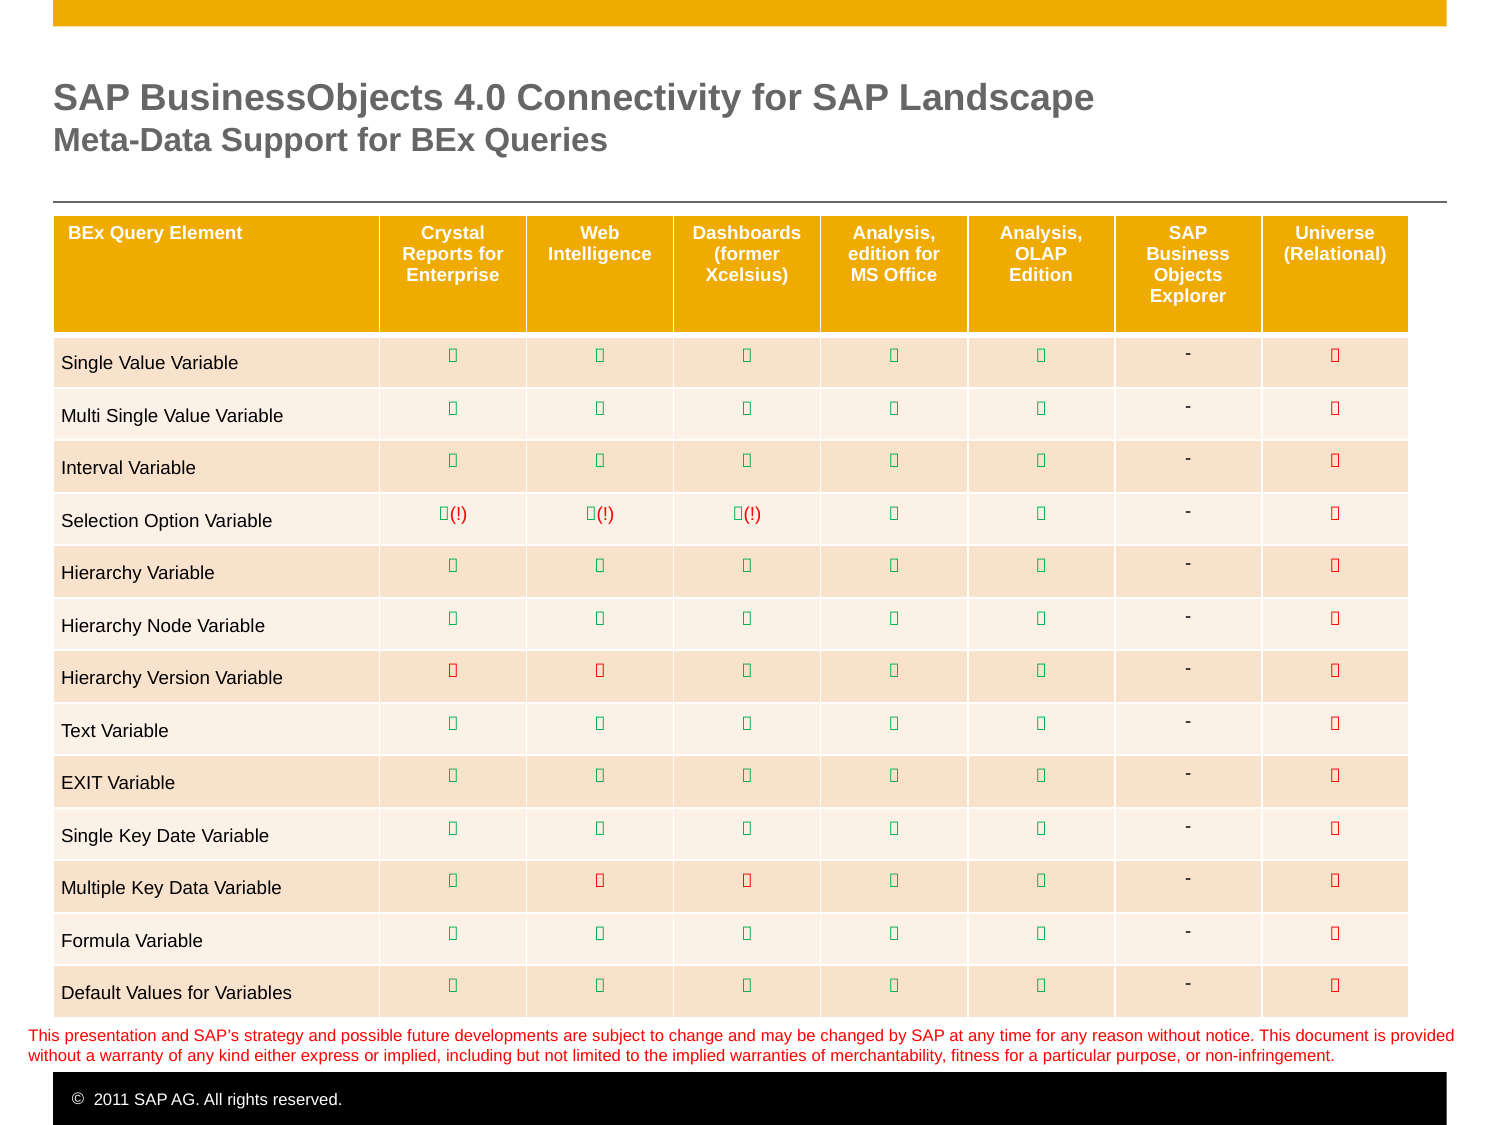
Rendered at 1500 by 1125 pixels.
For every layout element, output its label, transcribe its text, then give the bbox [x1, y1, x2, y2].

table_cell  [969, 338, 1114, 387]
table_header SAP Business Objects Explorer [1116, 216, 1261, 332]
table_cell  [674, 546, 820, 597]
table_cell  [674, 914, 820, 964]
table_cell  [969, 546, 1114, 597]
table_header Dashboards (former Xcelsius) [674, 216, 820, 332]
table_cell Multiple Key Data Variable [54, 861, 379, 912]
table_cell  [527, 809, 673, 859]
table_cell  [969, 966, 1114, 1017]
table_cell - [1116, 704, 1261, 754]
table_cell  [674, 338, 820, 387]
table_cell  [969, 704, 1114, 754]
table_cell  [1263, 756, 1408, 807]
table_cell  [380, 651, 526, 702]
table_cell - [1116, 441, 1261, 492]
table_cell  [674, 389, 820, 439]
table_cell  [821, 861, 967, 912]
table_cell  [527, 651, 673, 702]
table_cell  [969, 756, 1114, 807]
table_cell  [527, 704, 673, 754]
table_cell  [821, 651, 967, 702]
table_cell  [1263, 494, 1408, 544]
table_cell  [969, 494, 1114, 544]
table_cell  [1263, 338, 1408, 387]
table_header Universe (Relational) [1263, 216, 1408, 332]
table_cell  [821, 546, 967, 597]
table_cell  [1263, 861, 1408, 912]
table_cell  [674, 809, 820, 859]
table_cell  [674, 599, 820, 649]
table_cell  [821, 338, 967, 387]
table_cell  [674, 704, 820, 754]
table_cell  [821, 441, 967, 492]
table_cell  [527, 861, 673, 912]
table_cell  [1263, 441, 1408, 492]
table_cell  [1263, 546, 1408, 597]
table_cell  [674, 441, 820, 492]
table_cell - [1116, 914, 1261, 964]
table_cell - [1116, 546, 1261, 597]
table_cell Default Values for Variables [54, 966, 379, 1017]
table_cell  [1263, 809, 1408, 859]
table_cell Formula Variable [54, 914, 379, 964]
table_cell  [527, 966, 673, 1017]
table_cell  [821, 704, 967, 754]
table_cell  [527, 914, 673, 964]
table_cell - [1116, 756, 1261, 807]
table_cell  [821, 756, 967, 807]
table_cell - [1116, 389, 1261, 439]
table_cell - [1116, 338, 1261, 387]
table_cell - [1116, 599, 1261, 649]
table_cell  [1263, 704, 1408, 754]
table_cell  [380, 914, 526, 964]
table_cell  [380, 338, 526, 387]
table_cell  [1263, 599, 1408, 649]
table_cell  [380, 599, 526, 649]
table_cell  [1263, 914, 1408, 964]
table_header Analysis, OLAP Edition [969, 216, 1114, 332]
table_cell  [821, 914, 967, 964]
table_cell  [527, 599, 673, 649]
table_cell (!) [674, 494, 820, 544]
table_header BEx Query Element [54, 216, 379, 332]
table_cell - [1116, 966, 1261, 1017]
table_cell  [674, 756, 820, 807]
table_cell - [1116, 861, 1261, 912]
table_cell  [821, 494, 967, 544]
table_cell  [969, 914, 1114, 964]
table_cell Text Variable [54, 704, 379, 754]
table_cell  [969, 651, 1114, 702]
table_cell Hierarchy Node Variable [54, 599, 379, 649]
title SAP BusinessObjects 4.0 Connectivity for SAP Landscape Meta-Data Support for BEx Queries [53, 53, 1447, 178]
table_cell  [380, 809, 526, 859]
table_cell  [674, 651, 820, 702]
table_cell  [380, 704, 526, 754]
table_cell  [527, 546, 673, 597]
table_header Crystal Reports for Enterprise [380, 216, 526, 332]
table_cell  [969, 809, 1114, 859]
table_cell (!) [527, 494, 673, 544]
table_cell  [821, 599, 967, 649]
table_cell  [1263, 389, 1408, 439]
table_cell (!) [380, 494, 526, 544]
table_cell Interval Variable [54, 441, 379, 492]
table_cell EXIT Variable [54, 756, 379, 807]
table_header Web Intelligence [527, 216, 673, 332]
table_cell  [969, 599, 1114, 649]
table_cell  [969, 389, 1114, 439]
table_cell  [821, 389, 967, 439]
table_cell  [380, 861, 526, 912]
table_cell Hierarchy Variable [54, 546, 379, 597]
table_cell  [969, 441, 1114, 492]
table_cell  [527, 441, 673, 492]
table_cell  [527, 338, 673, 387]
table_cell  [380, 546, 526, 597]
table_cell  [821, 966, 967, 1017]
table_cell Multi Single Value Variable [54, 389, 379, 439]
table_cell  [380, 966, 526, 1017]
table_cell Single Value Variable [54, 338, 379, 387]
table_cell  [1263, 966, 1408, 1017]
table_cell  [380, 389, 526, 439]
table_cell  [1263, 651, 1408, 702]
table_cell  [969, 861, 1114, 912]
table_cell  [674, 861, 820, 912]
table_cell Single Key Date Variable [54, 809, 379, 859]
table_cell  [527, 389, 673, 439]
table_cell Hierarchy Version Variable [54, 651, 379, 702]
table_cell  [821, 809, 967, 859]
table_cell - [1116, 651, 1261, 702]
table_cell Selection Option Variable [54, 494, 379, 544]
table_cell - [1116, 809, 1261, 859]
table_cell - [1116, 494, 1261, 544]
table_header Analysis, edition for MS Office [821, 216, 967, 332]
table_cell  [674, 966, 820, 1017]
table_cell  [380, 441, 526, 492]
table_cell  [380, 756, 526, 807]
table_cell  [527, 756, 673, 807]
